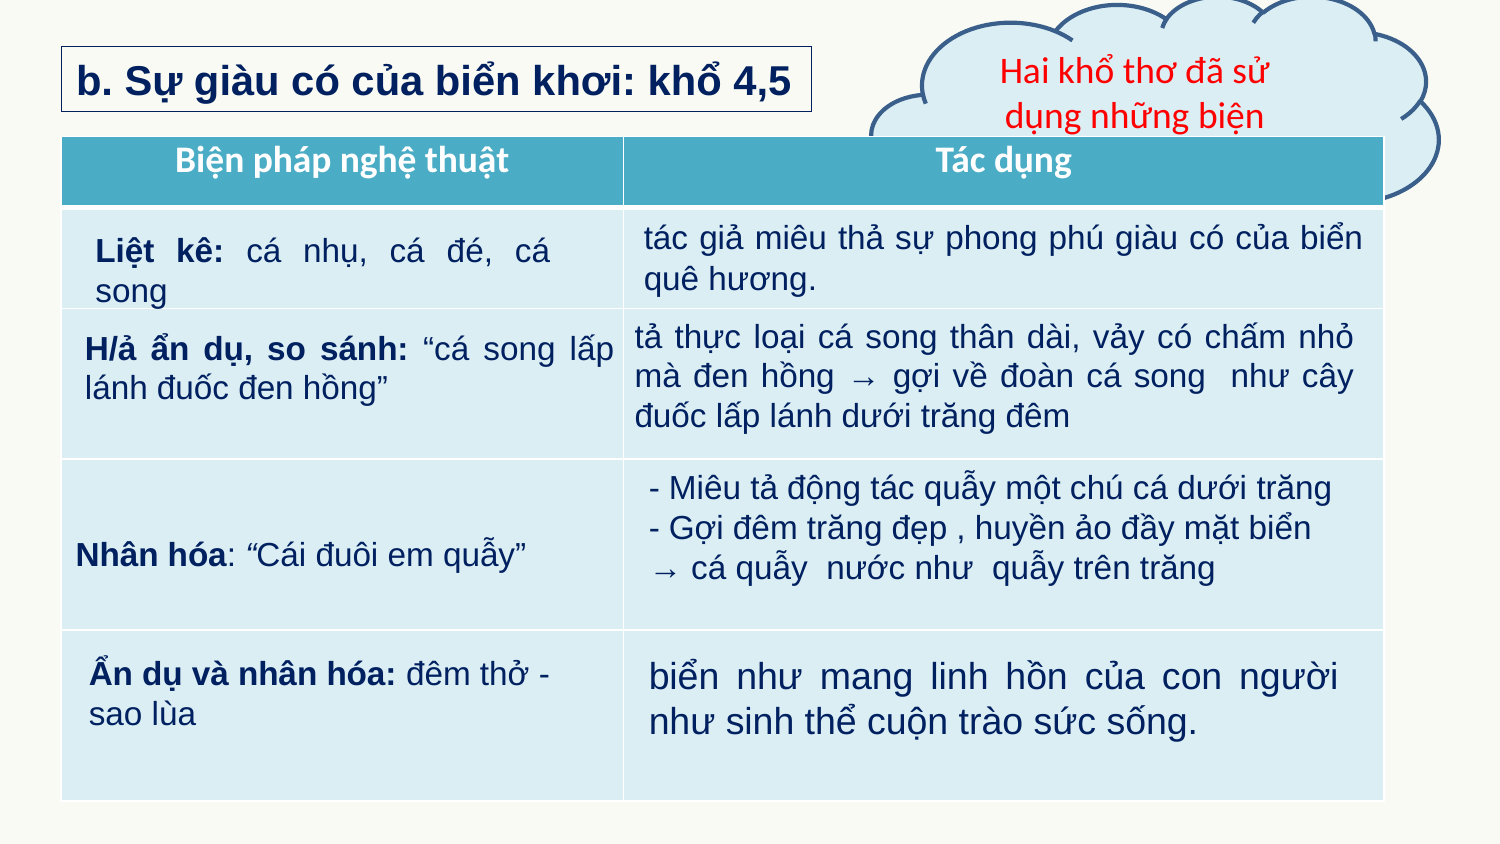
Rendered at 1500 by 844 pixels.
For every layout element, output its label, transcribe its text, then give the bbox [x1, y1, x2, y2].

table_cell [62, 210, 623, 308]
table_cell [62, 631, 623, 800]
table_header Biện pháp nghệ thuật [62, 137, 623, 205]
text_box H/ả ẩn dụ, so sánh: “cá song lấp lánh đuốc đen hồng” [70, 319, 619, 414]
table_cell [624, 631, 1383, 800]
text_box Liệt kê: cá nhụ, cá đé, cá song [80, 221, 565, 317]
text_box biển như mang linh hồn của con người như sinh thể cuộn trào sức sống. [634, 644, 1354, 750]
text_box tả thực loại cá song thân dài, vảy có chấm nhỏ mà đen hồng → gợi về đoàn cá song như cây đuốc lấp lánh dưới trăng đêm [619, 307, 1370, 442]
table_cell [624, 460, 1383, 629]
table_cell [62, 460, 623, 629]
table_header Tác dụng [624, 137, 1383, 205]
text_box Hai khổ thơ đã sử dụng những biện pháp nghệ thuật nào?Tác dụng [869, 0, 1441, 200]
text_box Ẩn dụ và nhân hóa: đêm thở - sao lùa [73, 644, 624, 740]
table_cell [624, 309, 1383, 458]
text_box - Miêu tả động tác quẫy một chú cá dưới trăng - Gợi đêm trăng đẹp , huyền ảo đầy mặt biển → cá quẫy nước như quẫy trên trăng [633, 458, 1384, 594]
text_box tác giả miêu thả sự phong phú giàu có của biển quê hương. [628, 209, 1379, 304]
text_box Nhân hóa: “Cái đuôi em quẫy” [60, 526, 585, 581]
table_cell [62, 309, 623, 458]
text_box b. Sự giàu có của biển khơi: khổ 4,5 [61, 46, 812, 112]
table_cell [624, 210, 1383, 308]
